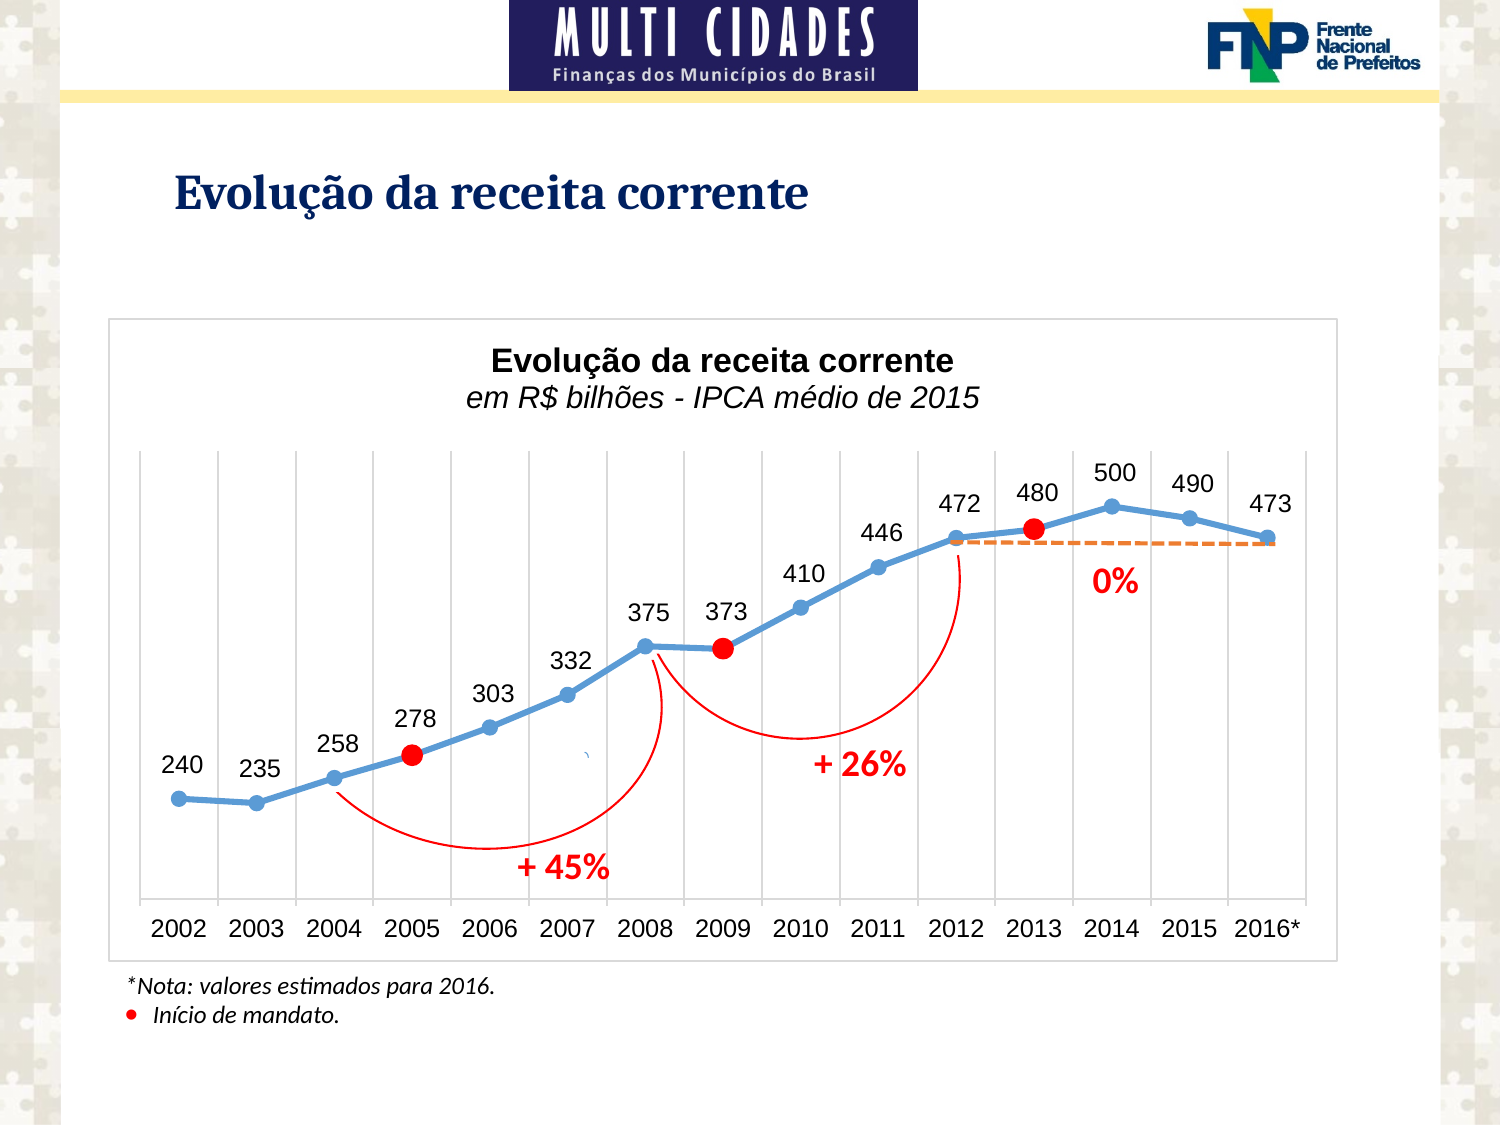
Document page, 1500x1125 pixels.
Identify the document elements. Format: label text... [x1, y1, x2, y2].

text_box [60, 89, 1195, 104]
picture [509, 0, 918, 91]
picture [0, 0, 1500, 1124]
text_box *Nota: valores estimados para 2016. Início de mandato. [110, 962, 512, 1037]
text_box Evolução da receita corrente [160, 152, 1382, 227]
